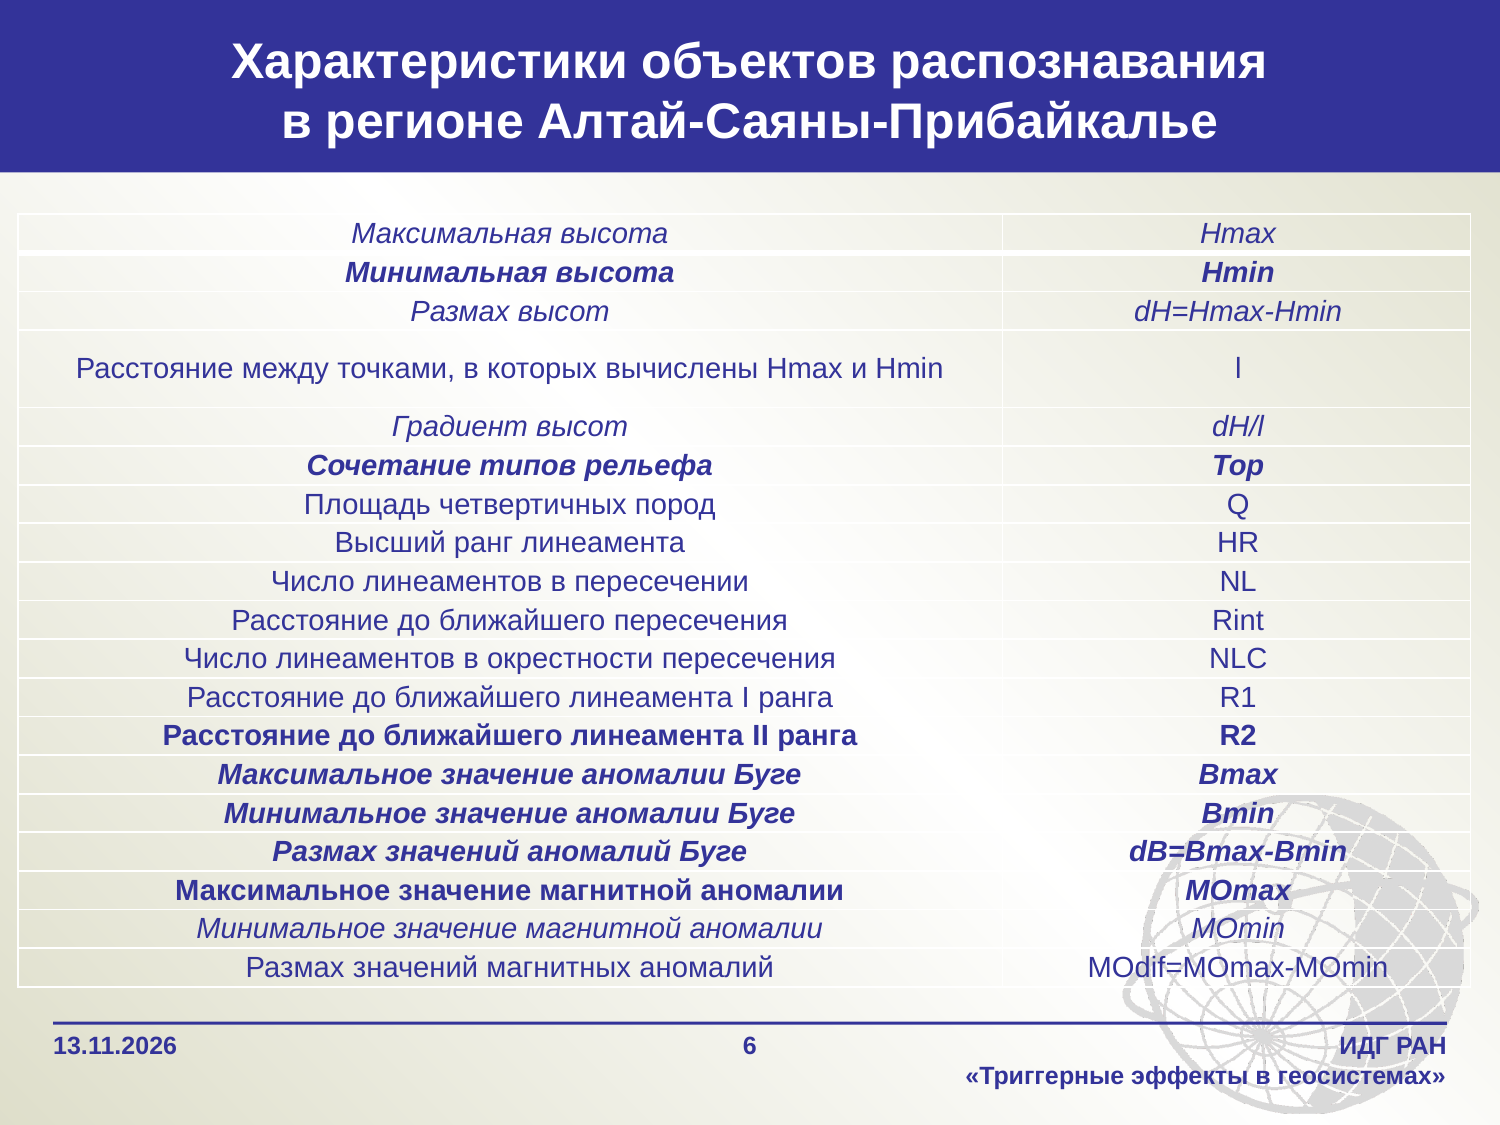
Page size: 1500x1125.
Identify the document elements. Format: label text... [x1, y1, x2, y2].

table_cell Градиент высот [19, 408, 1002, 445]
table_cell R1 [1003, 679, 1470, 716]
table_cell Минимальная высота [19, 256, 1002, 291]
table_cell Расстояние до ближайшего линеамента I ранга [19, 679, 1002, 716]
table_cell HR [1003, 524, 1470, 561]
table_cell Размах значений аномалий Буге [19, 833, 1002, 870]
table_cell Высший ранг линеамента [19, 524, 1002, 561]
table_cell Число линеаментов в пересечении [19, 563, 1002, 600]
table_cell Bmax [1003, 756, 1470, 793]
table_cell Площадь четвертичных пород [19, 486, 1002, 522]
footer ИДГ РАН «Триггерные эффекты в геосистемах» [926, 1021, 1448, 1101]
table_cell Rint [1003, 601, 1470, 638]
table_cell Top [1003, 447, 1470, 484]
table_cell dB=Bmax-Bmin [1003, 833, 1470, 870]
table_cell dH/l [1003, 408, 1470, 445]
table_cell dH=Hmax-Hmin [1003, 292, 1470, 329]
table_cell R2 [1003, 717, 1470, 754]
table_cell Bmin [1003, 795, 1470, 831]
table_cell Минимальное значение магнитной аномалии [19, 910, 1002, 947]
table_cell Q [1003, 486, 1470, 522]
table_cell Размах значений магнитных аномалий [19, 949, 1002, 986]
table_cell NLC [1003, 640, 1470, 677]
table_cell l [1003, 331, 1470, 407]
slide_number 6 [584, 1021, 916, 1101]
title Характеристики объектов распознавания в регионе Алтай-Саяны-Прибайкалье [0, 0, 1500, 173]
picture [1122, 793, 1479, 1114]
table_cell MOmax [1003, 872, 1470, 909]
table_cell Максимальное значение аномалии Буге [19, 756, 1002, 793]
table_cell Сочетание типов рельефа [19, 447, 1002, 484]
table_cell MOmin [1003, 910, 1470, 947]
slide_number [52, 1021, 404, 1101]
table_cell Расстояние до ближайшего пересечения [19, 601, 1002, 638]
table_cell Число линеаментов в окрестности пересечения [19, 640, 1002, 677]
table_cell Размах высот [19, 292, 1002, 329]
table_cell Расстояние до ближайшего линеамента II ранга [19, 717, 1002, 754]
table_cell Минимальное значение аномалии Буге [19, 795, 1002, 831]
table_cell Расстояние между точками, в которых вычислены Hmax и Hmin [19, 331, 1002, 407]
table_header Hmax [1003, 215, 1470, 250]
table_cell MOdif=MOmax-MOmin [1003, 949, 1470, 986]
table_cell NL [1003, 563, 1470, 600]
table_cell Hmin [1003, 256, 1470, 291]
table_header Максимальная высота [19, 215, 1002, 250]
table_cell Максимальное значение магнитной аномалии [19, 872, 1002, 909]
